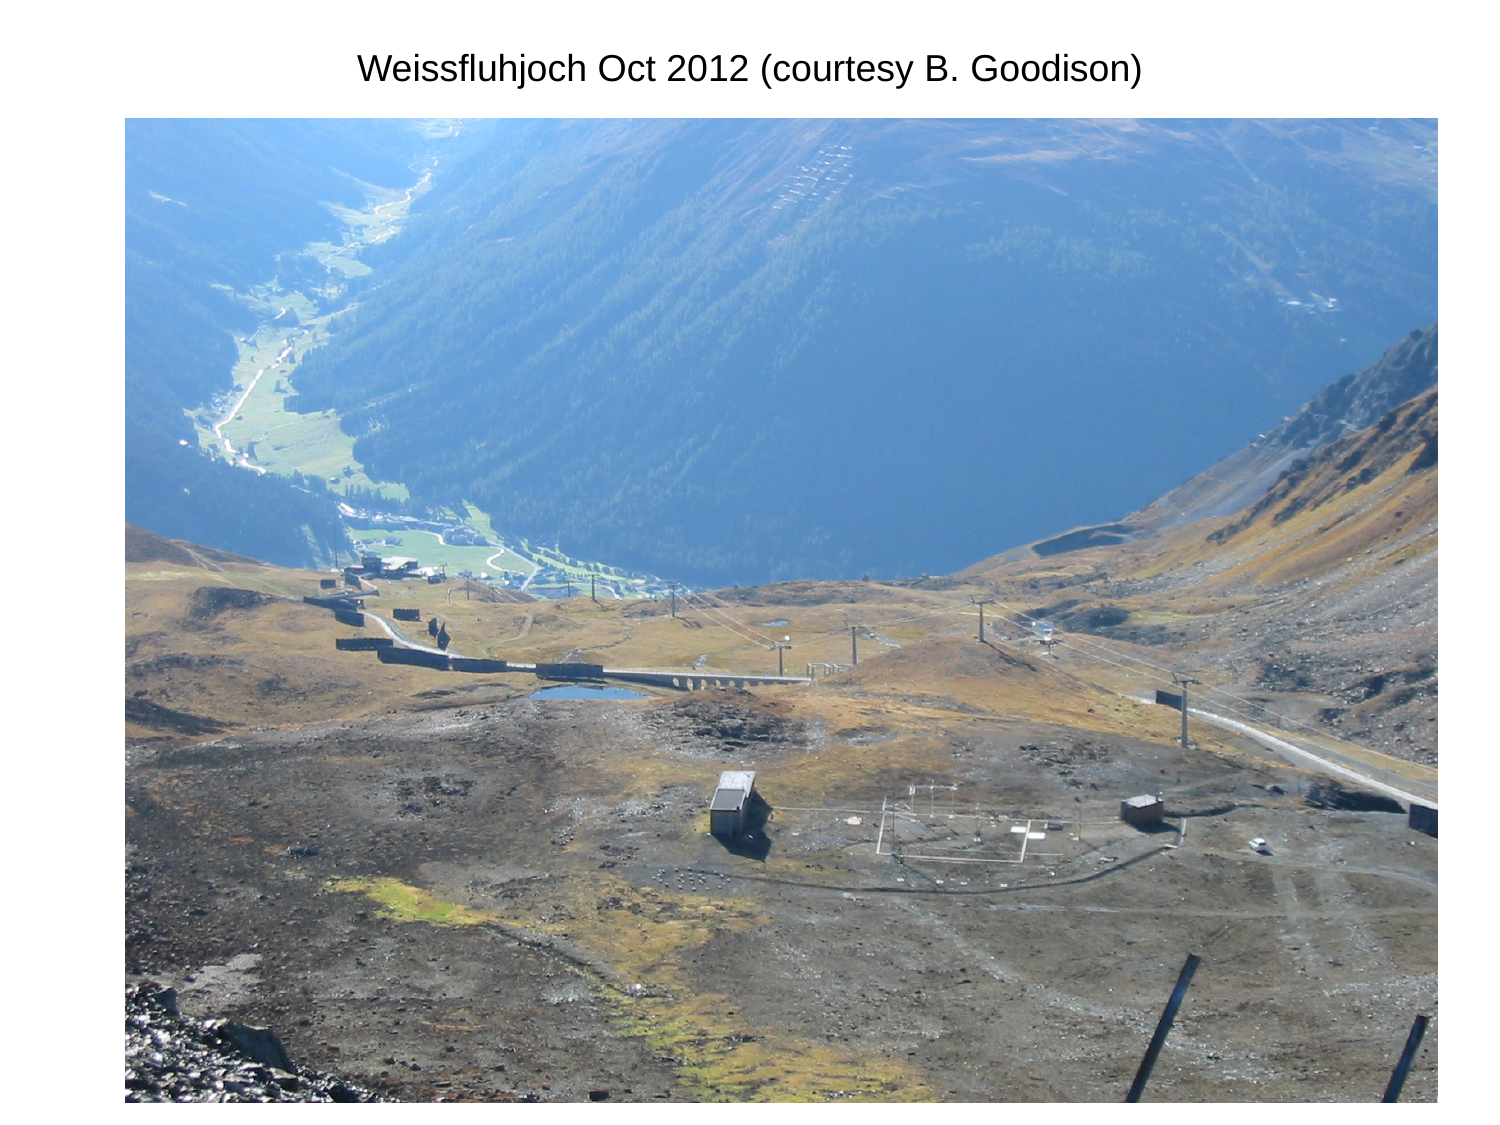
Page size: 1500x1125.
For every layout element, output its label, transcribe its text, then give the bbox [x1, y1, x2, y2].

title Weissfluhjoch Oct 2012 (courtesy B. Goodison) [75, 45, 1425, 88]
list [124, 117, 1438, 1103]
